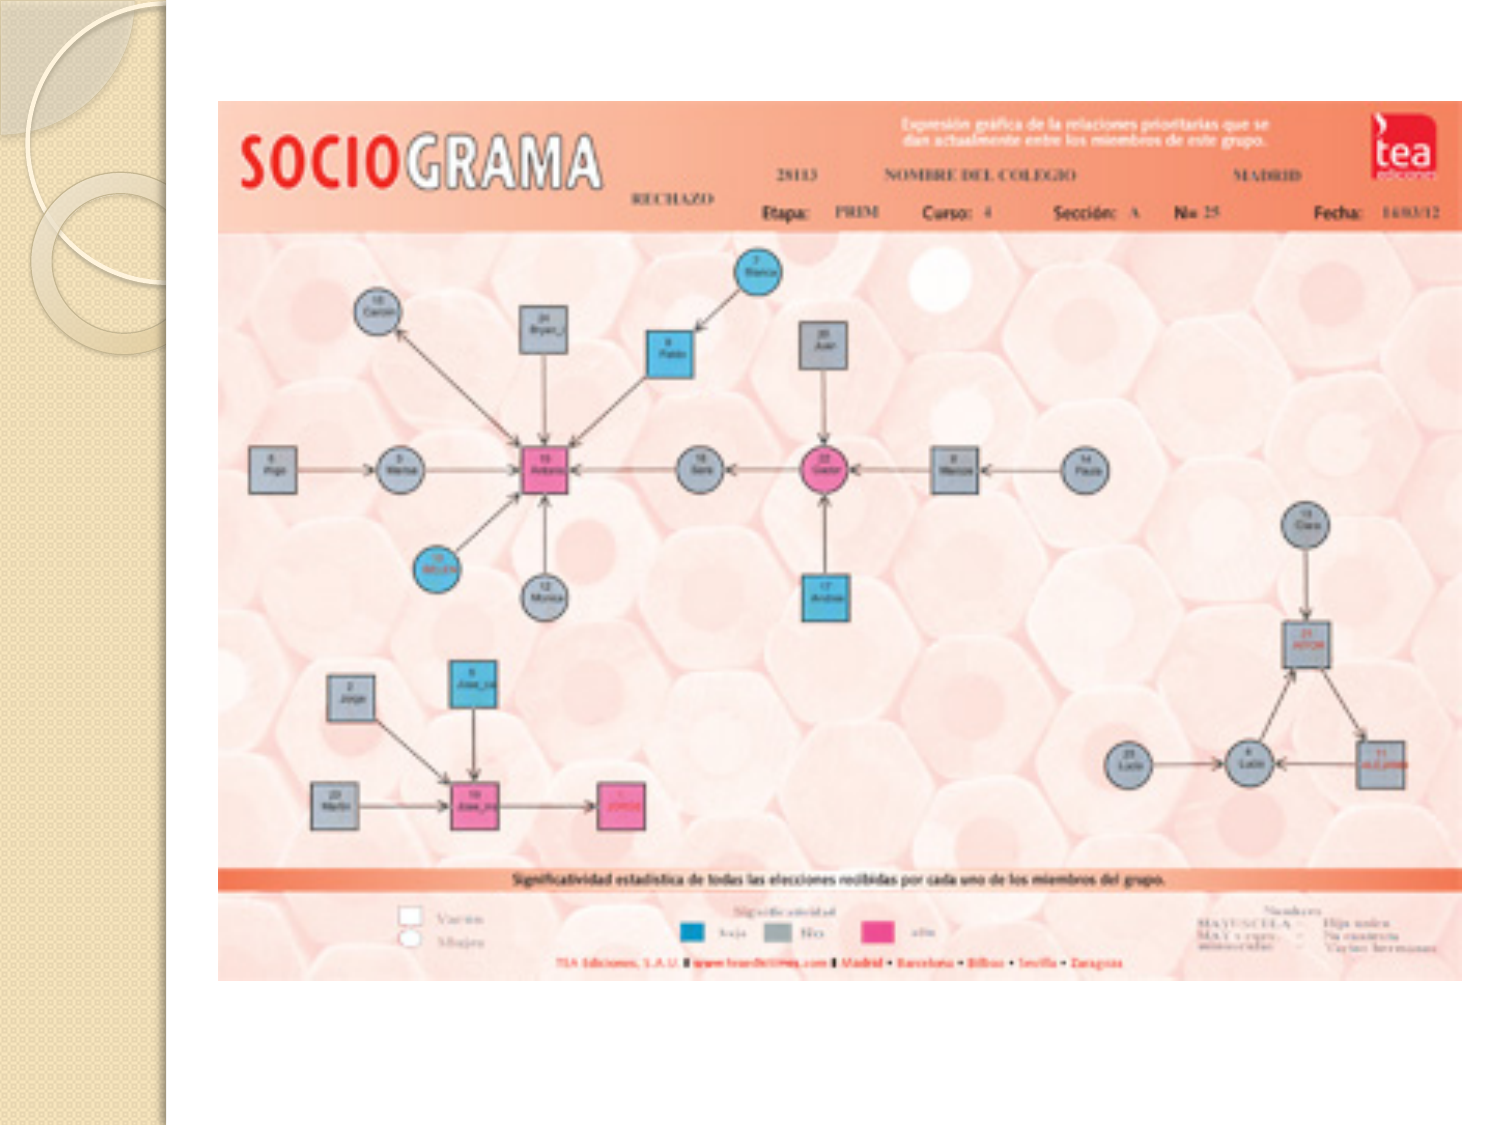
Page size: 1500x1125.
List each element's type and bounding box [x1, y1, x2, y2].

picture [218, 101, 1462, 982]
